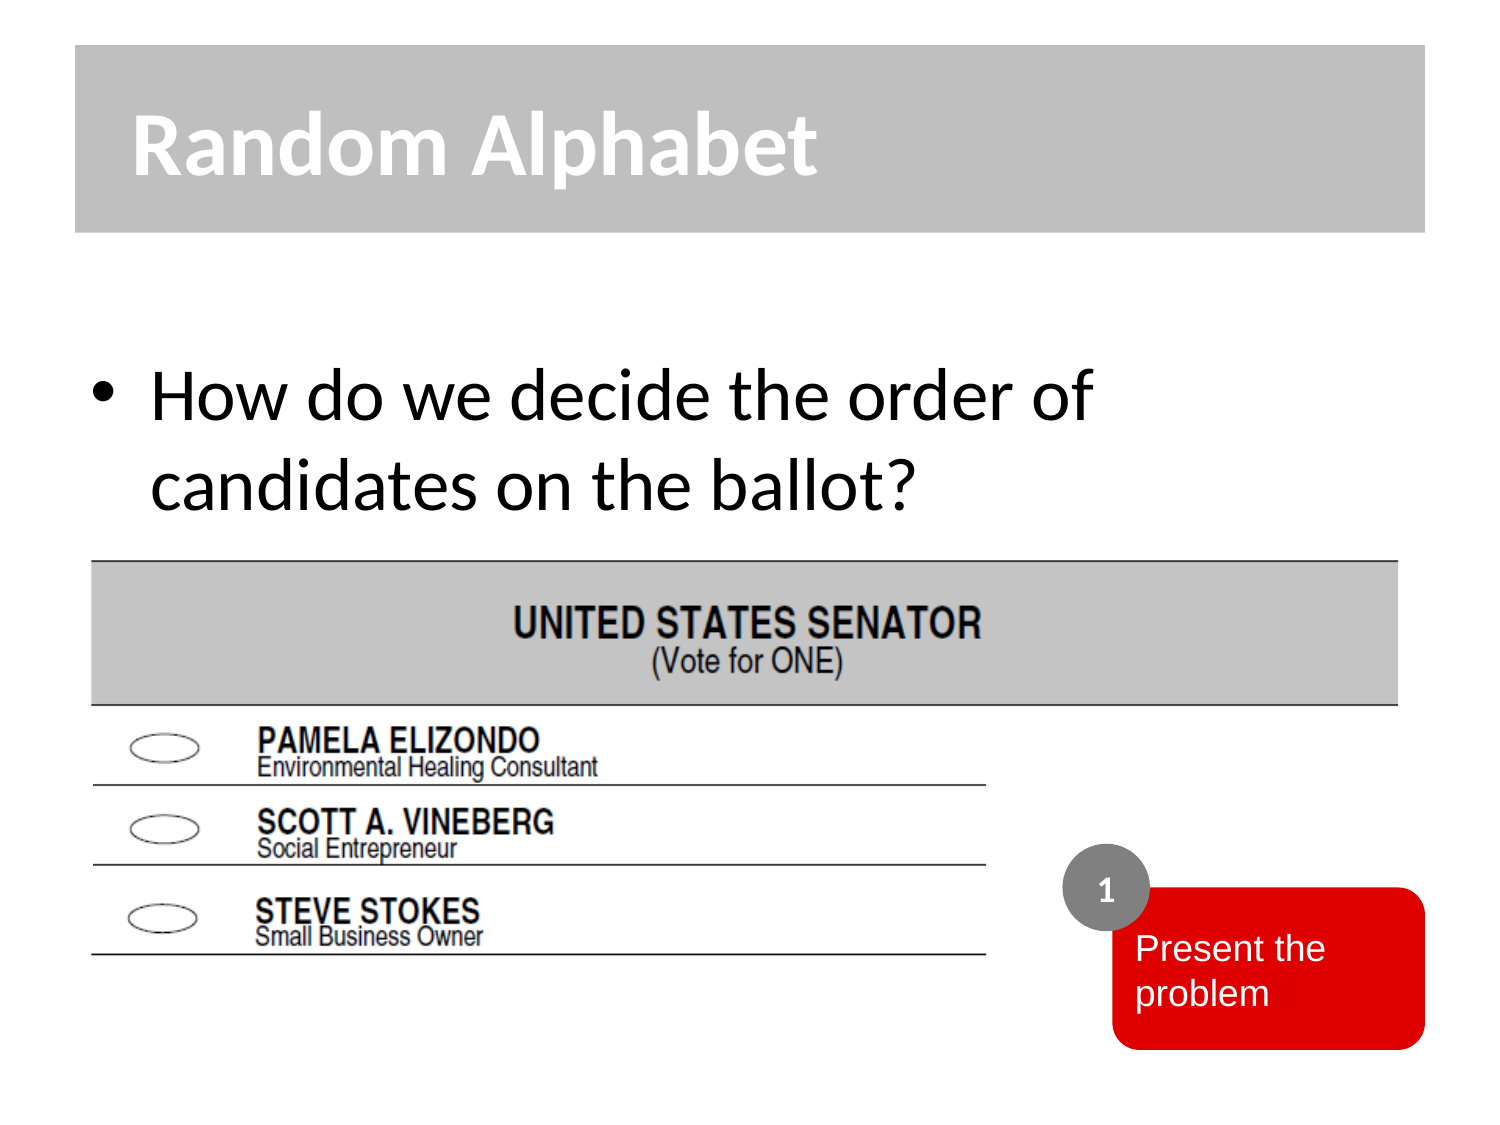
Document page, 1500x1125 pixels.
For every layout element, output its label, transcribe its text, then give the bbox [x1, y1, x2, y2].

text_box 1 [1060, 841, 1153, 934]
list How do we decide the order of candidates on the ballot? [75, 337, 1425, 1005]
text_box Present the problem [1110, 885, 1428, 1053]
picture [92, 799, 987, 868]
picture [92, 715, 987, 788]
picture [90, 559, 1399, 713]
title Random Alphabet [75, 45, 1425, 233]
picture [91, 887, 987, 963]
